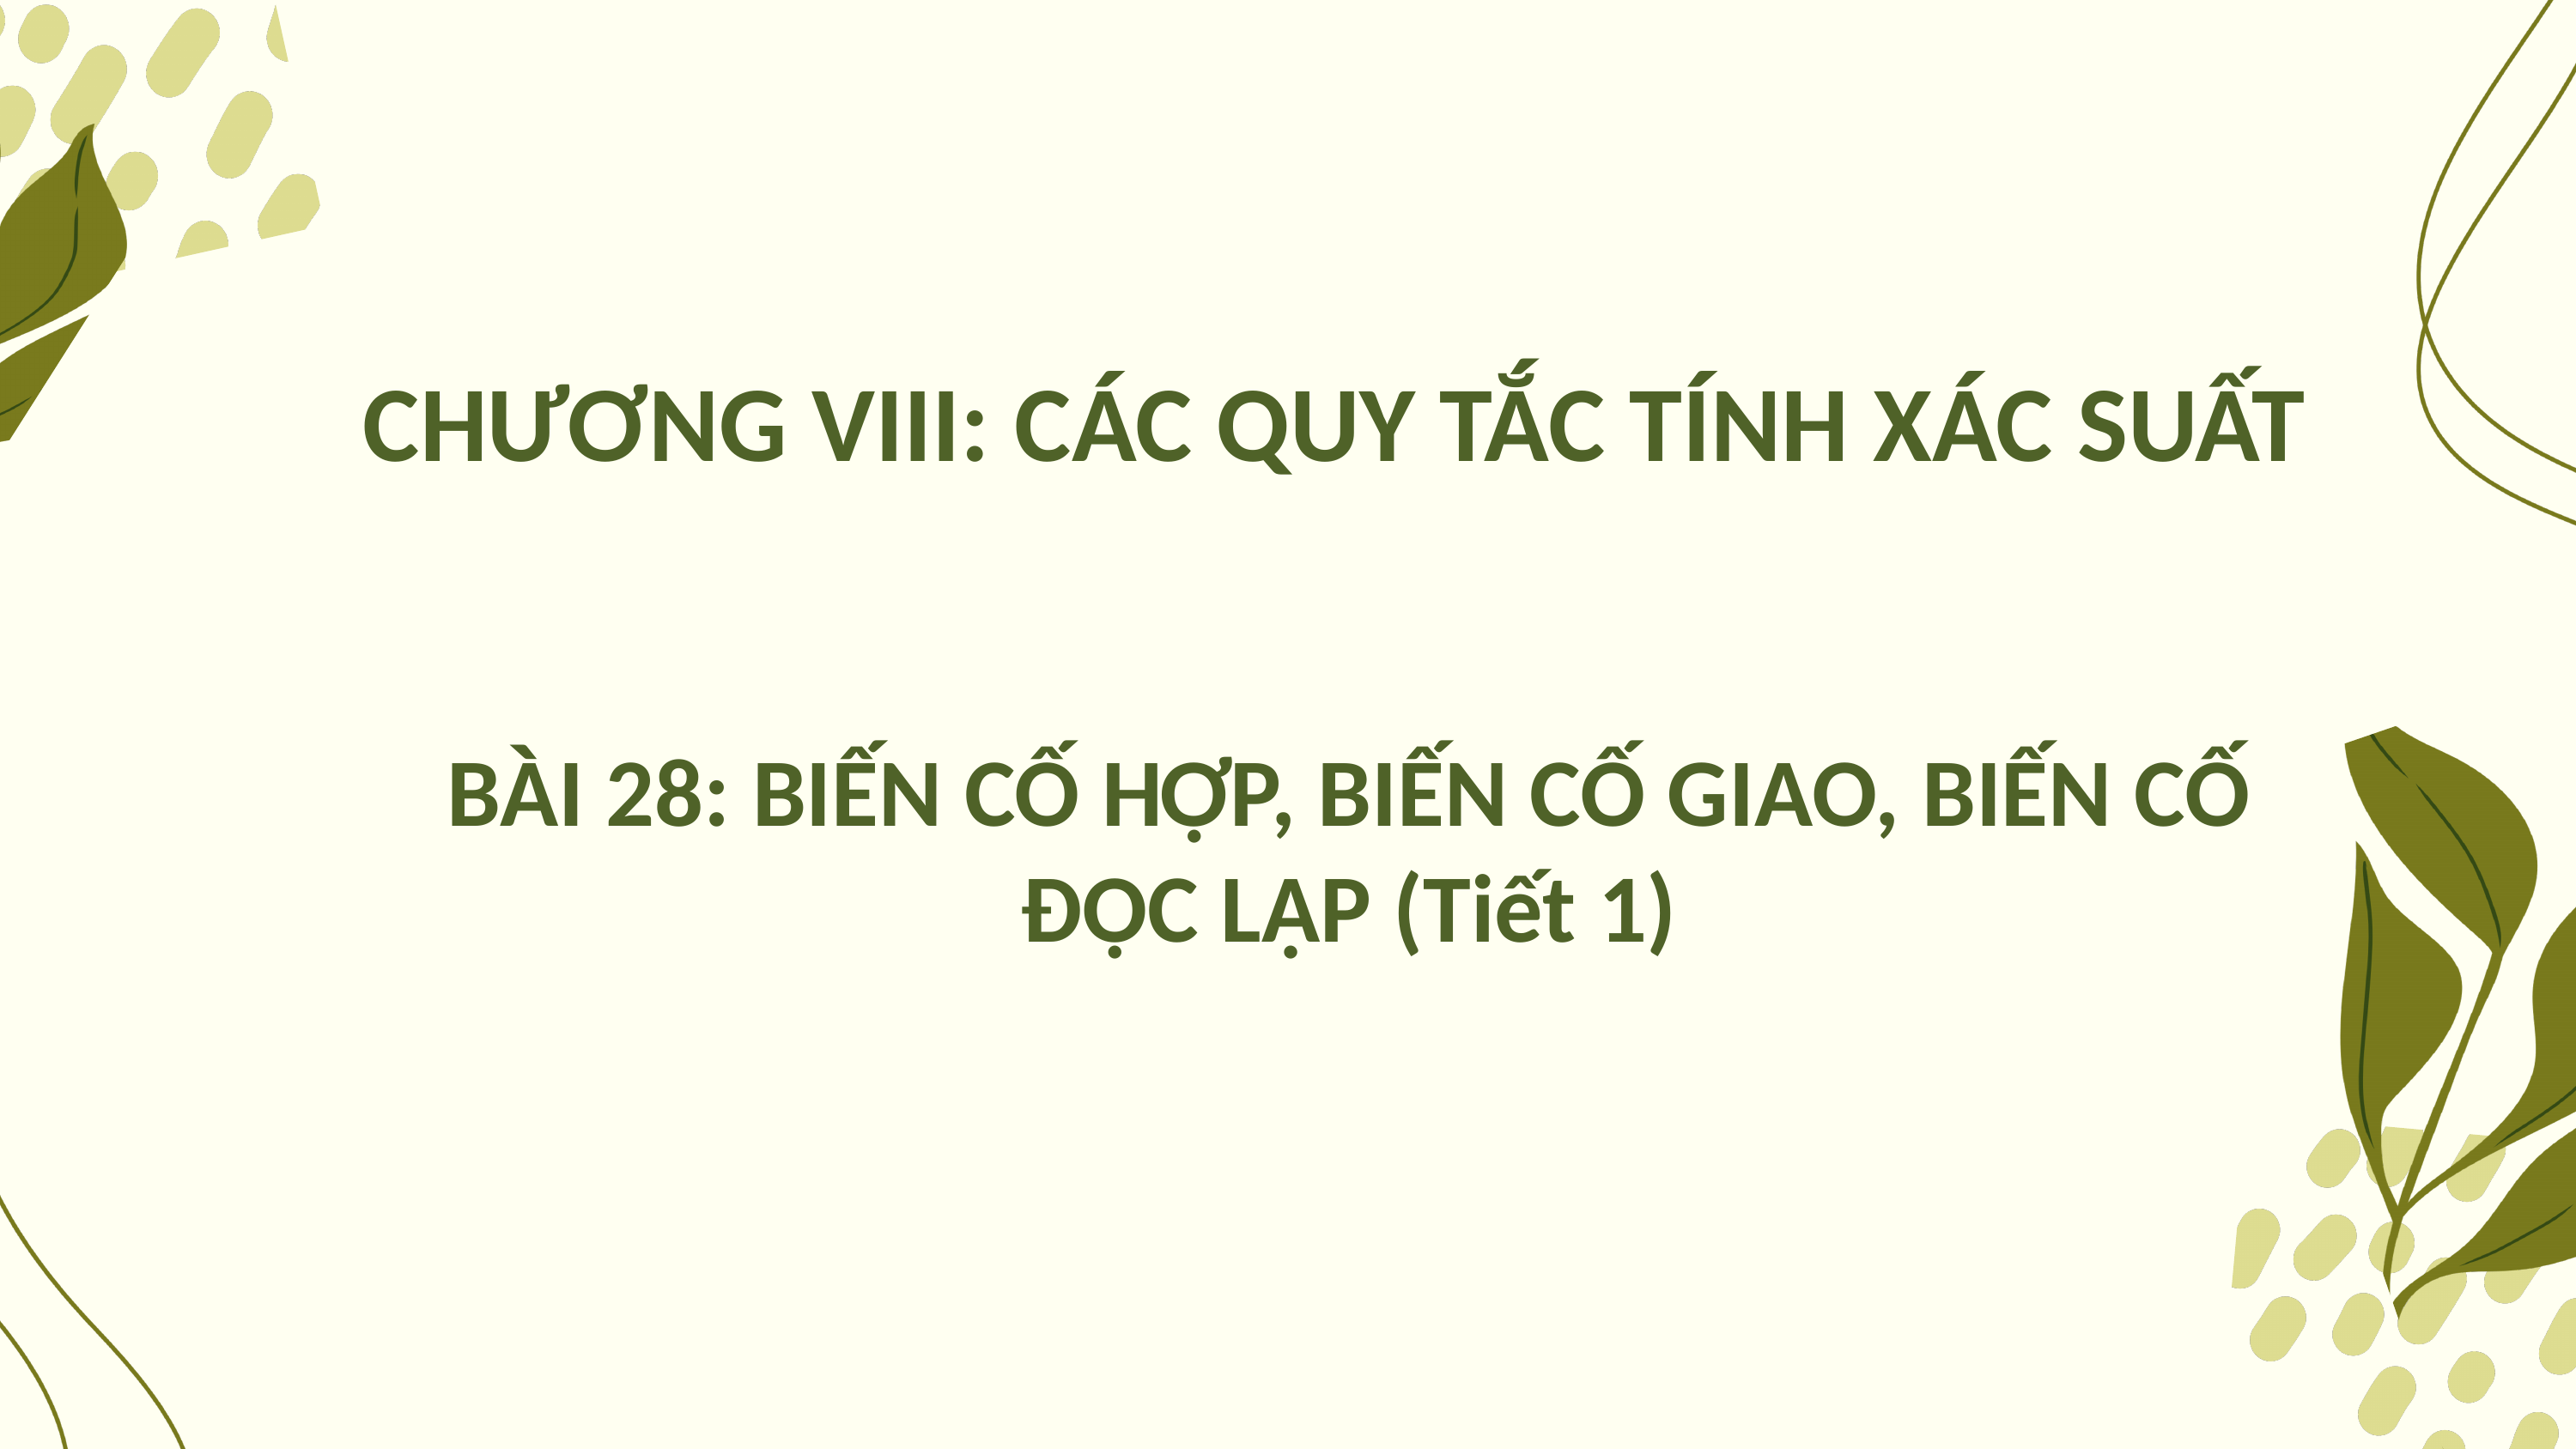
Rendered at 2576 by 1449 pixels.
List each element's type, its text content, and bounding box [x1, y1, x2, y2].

text_box [0, 19, 197, 456]
text_box [2456, 1408, 2576, 1449]
text_box CHƯƠNG VIII: CÁC QUY TẮC TÍNH XÁC SUẤT [325, 348, 2345, 490]
text_box [2278, 677, 2576, 1449]
text_box [2216, 1113, 2442, 1449]
text_box [0, 0, 325, 271]
text_box [0, 803, 197, 1449]
text_box [2403, 0, 2576, 621]
text_box BÀI 28: BIẾN CỐ HỢP, BIẾN CỐ GIAO, BIẾN CỐ ĐỘC LẬP (Tiết 1) [354, 723, 2345, 968]
